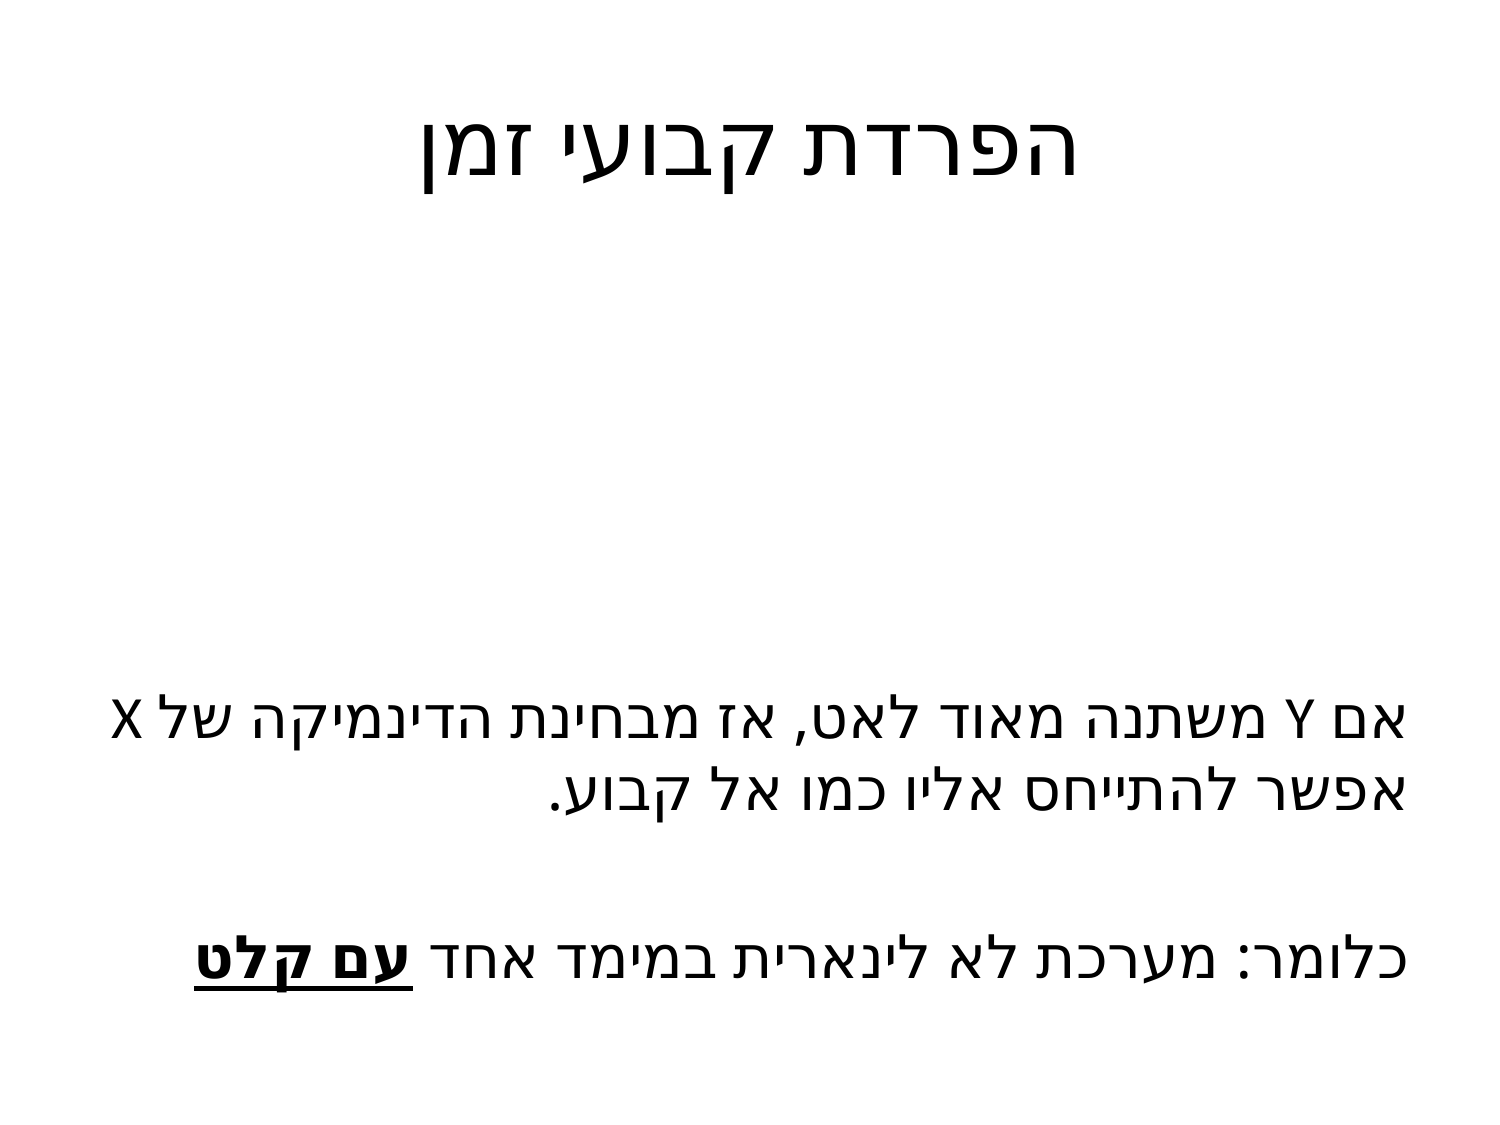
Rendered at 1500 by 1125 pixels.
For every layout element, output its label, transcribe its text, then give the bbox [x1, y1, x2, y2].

title הפרדת קבועי זמן [75, 45, 1425, 233]
